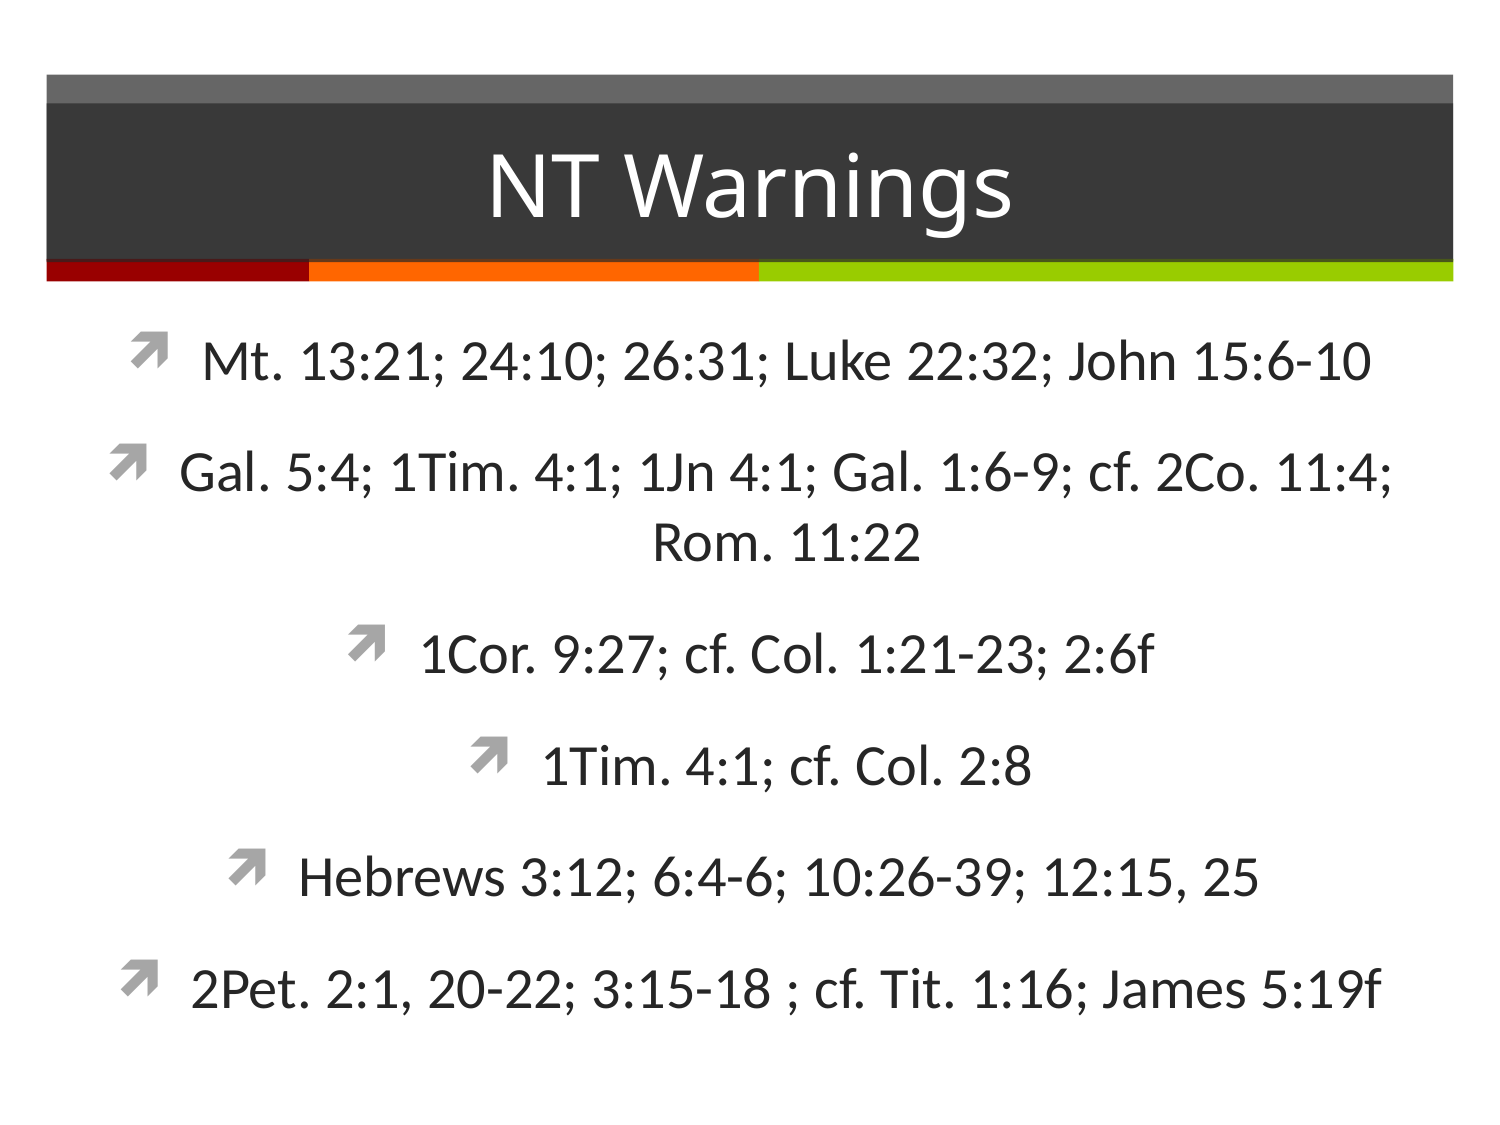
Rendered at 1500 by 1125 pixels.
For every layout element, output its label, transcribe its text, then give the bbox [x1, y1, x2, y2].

title NT Warnings [46, 103, 1454, 263]
list Mt. 13:21; 24:10; 26:31; Luke 22:32; John 15:6-10 Gal. 5:4; 1Tim. 4:1; 1Jn 4:1; Gal. 1:6-9; cf. 2Co. 11:4; Rom. 11:22 1Cor. 9:27; cf. Col. 1:21-23; 2:6f 1Tim. 4:1; cf. Col. 2:8 Hebrews 3:12; 6:4-6; 10:26-39; 12:15, 25 2Pet. 2:1, 20-22; 3:15-18 ; cf. Tit. 1:16; James 5:19f [46, 314, 1454, 1030]
